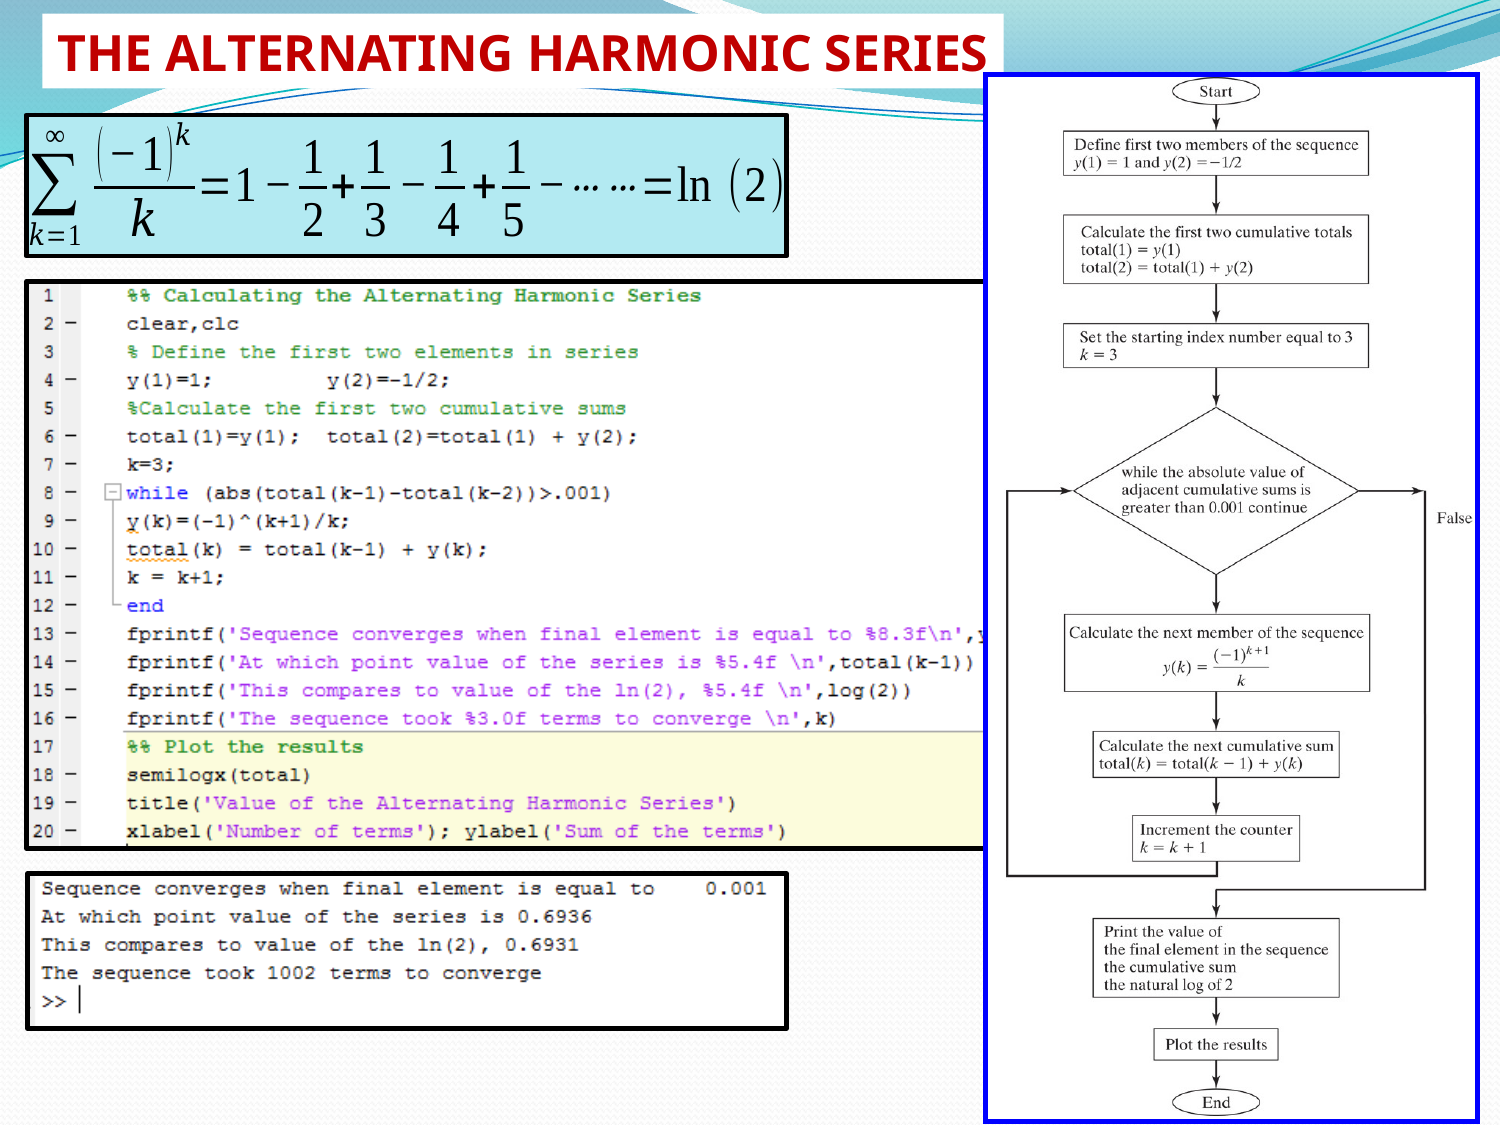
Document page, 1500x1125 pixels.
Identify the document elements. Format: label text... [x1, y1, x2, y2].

text_box THE ALTERNATING HARMONIC SERIES [42, 13, 1004, 89]
picture [987, 76, 1476, 1120]
picture [29, 875, 785, 1027]
picture [28, 283, 982, 847]
